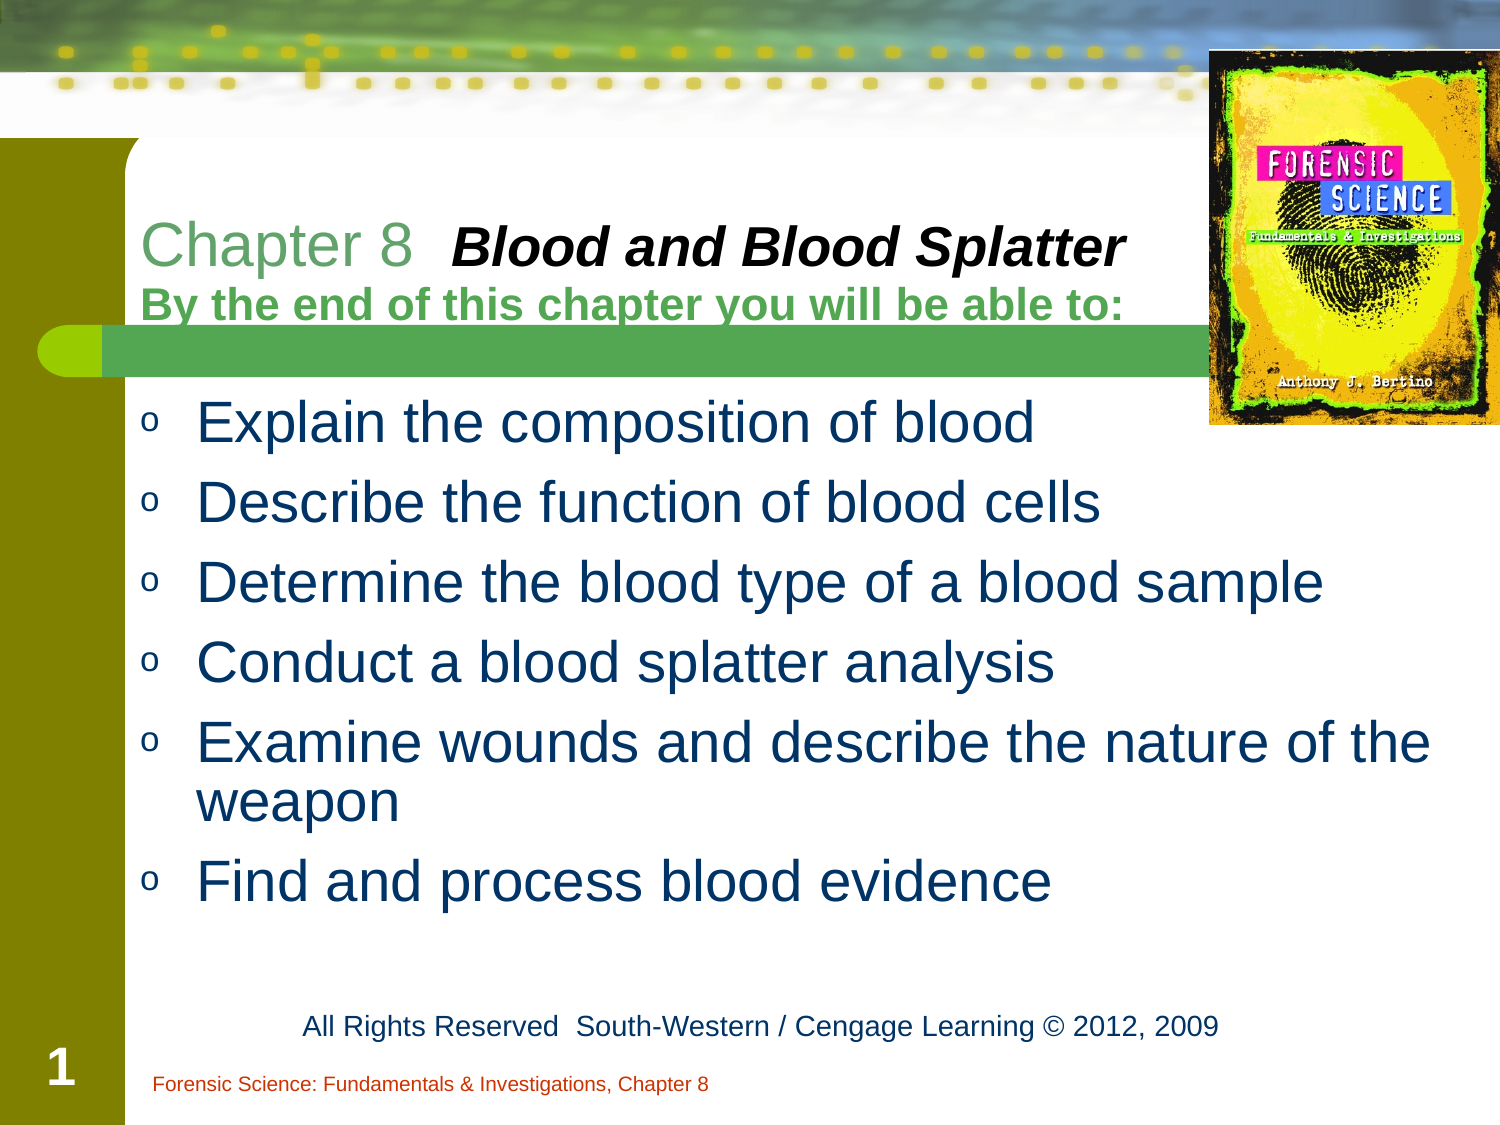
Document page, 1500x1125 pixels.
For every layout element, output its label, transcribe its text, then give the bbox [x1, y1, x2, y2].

title Chapter 8 Blood and Blood Splatter By the end of this chapter you will be able to: [125, 137, 1204, 338]
list Explain the composition of blood Describe the function of blood cells Determine the blood type of a blood sample Conduct a blood splatter analysis Examine wounds and describe the nature of the weapon Find and process blood evidence [125, 387, 1450, 1061]
footer Forensic Science: Fundamentals & Investigations, Chapter 8 [137, 1061, 1388, 1103]
text_box All Rights Reserved South-Western / Cengage Learning © 2012, 2009 [287, 999, 1238, 1050]
slide_number ‹#› [13, 1023, 111, 1105]
picture [0, 0, 1500, 426]
